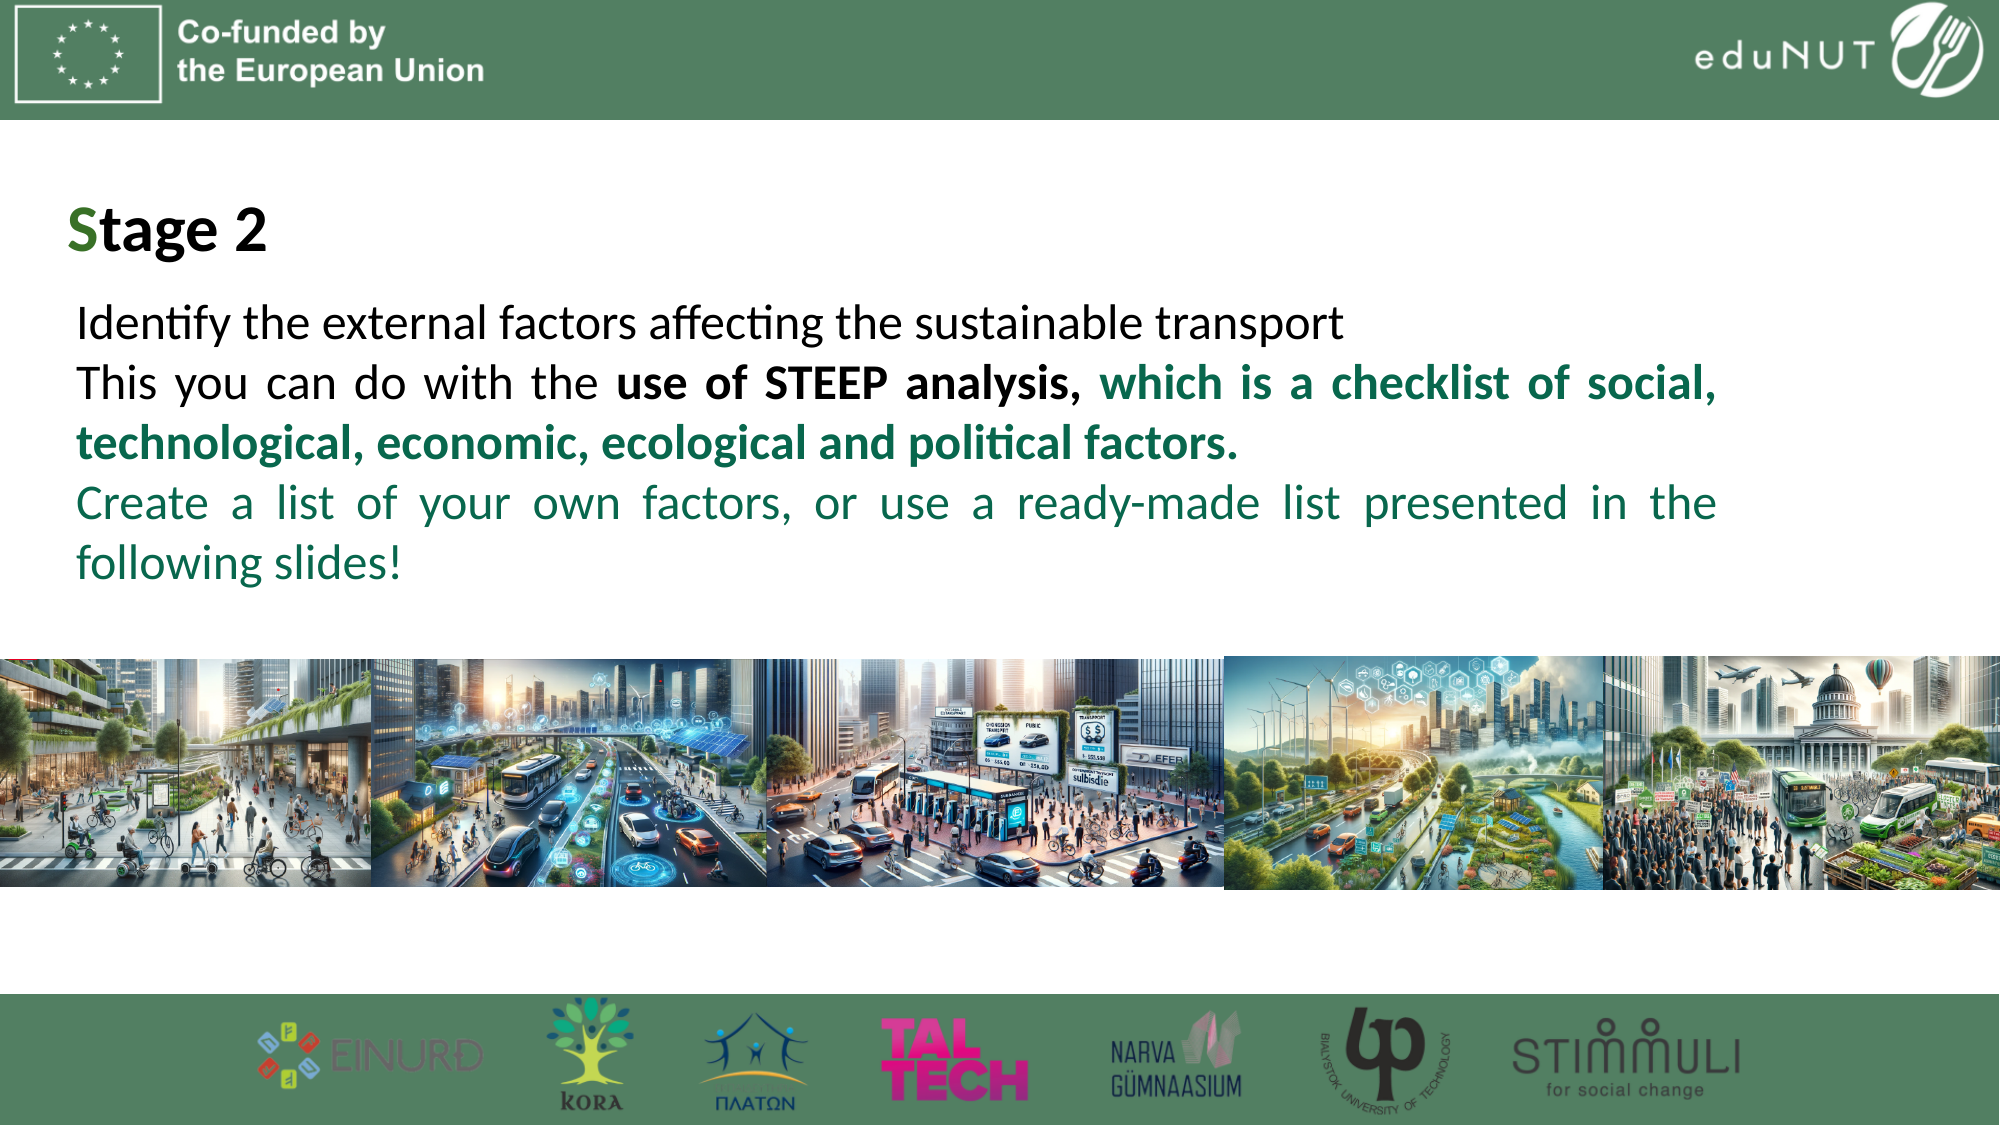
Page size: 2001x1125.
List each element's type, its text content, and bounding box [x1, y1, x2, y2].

picture [0, 0, 1999, 120]
title Stage 2 [52, 151, 1777, 308]
text_box Identify the external factors affecting the sustainable transport This you can do with the use of STEEP analysis, which is a checklist of social, technological, economic, ecological and political factors. Create a list of your own factors, or use a ready-made list presented in the following slides! [52, 308, 1733, 431]
picture [0, 994, 1999, 1125]
picture [0, 656, 2000, 890]
